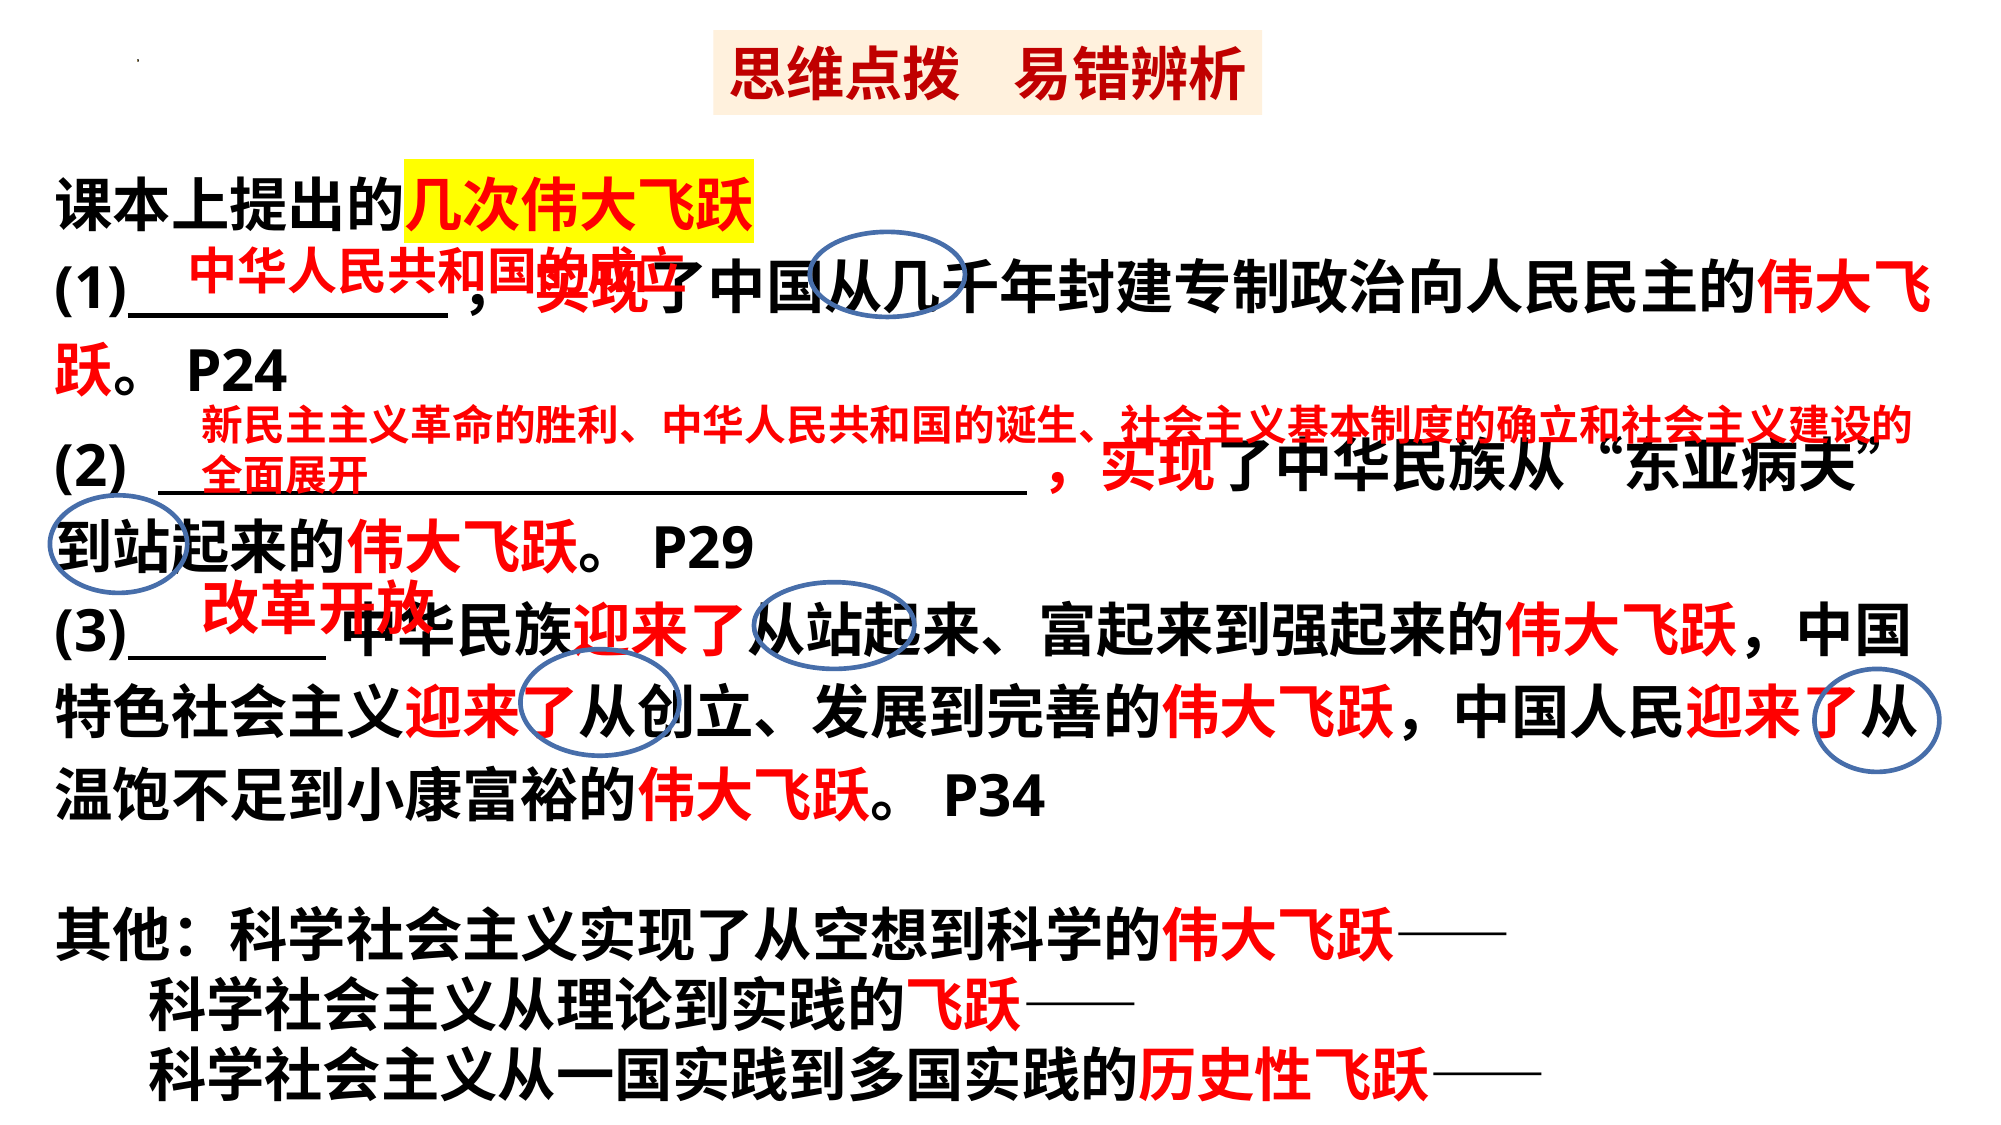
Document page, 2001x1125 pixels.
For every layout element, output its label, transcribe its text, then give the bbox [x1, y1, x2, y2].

text_box [808, 230, 967, 318]
text_box 新民主主义革命的胜利、中华人民共和国的诞生、社会主义基本制度的确立和社会主义建设的全面展开 [187, 391, 1960, 507]
text_box 中华人民共和国的成立 [172, 231, 754, 307]
text_box 改革开放 [187, 563, 487, 649]
text_box 课本上提出的几次伟大飞跃 (1) ， 实现了中国从几千年封建专制政治向人民民主的伟大飞跃。P24 (2) ，实现了中华民族从“东亚病夫”到站起来的伟大飞跃。P29 (3) 中华民族迎来了从站起来、富起来到强起来的伟大飞跃，中国特色社会主义迎来了从创立、发展到完善的伟大飞跃，中国人民迎来了从温饱不足到小康富裕的伟大飞跃。P34 其他：科学社会主义实现了从空想到科学的伟大飞跃—— 科学社会主义从理论到实践的飞跃—— 科学社会主义从一国实践到多国实践的历史性飞跃—— [40, 125, 1960, 1116]
text_box 思维点拨 易错辨析 [713, 30, 1263, 115]
text_box [519, 648, 681, 757]
text_box [752, 581, 916, 670]
text_box [48, 494, 189, 594]
text_box [1813, 667, 1941, 773]
